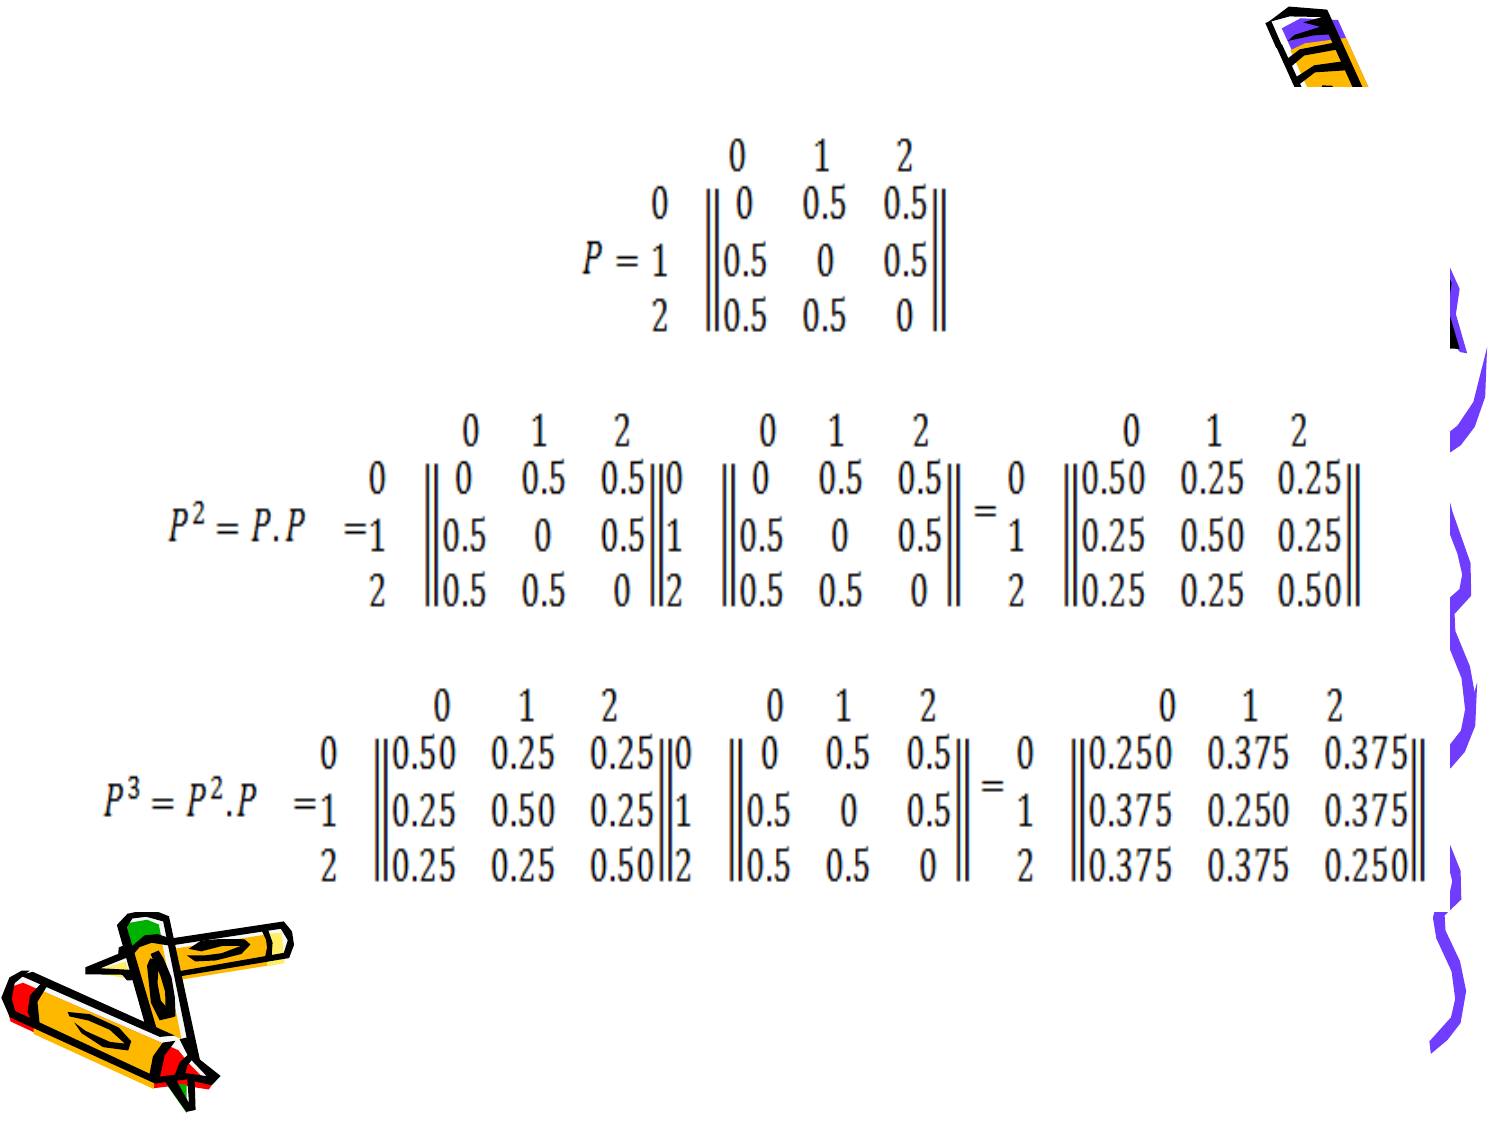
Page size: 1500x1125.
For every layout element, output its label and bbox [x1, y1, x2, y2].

picture [37, 87, 1451, 912]
